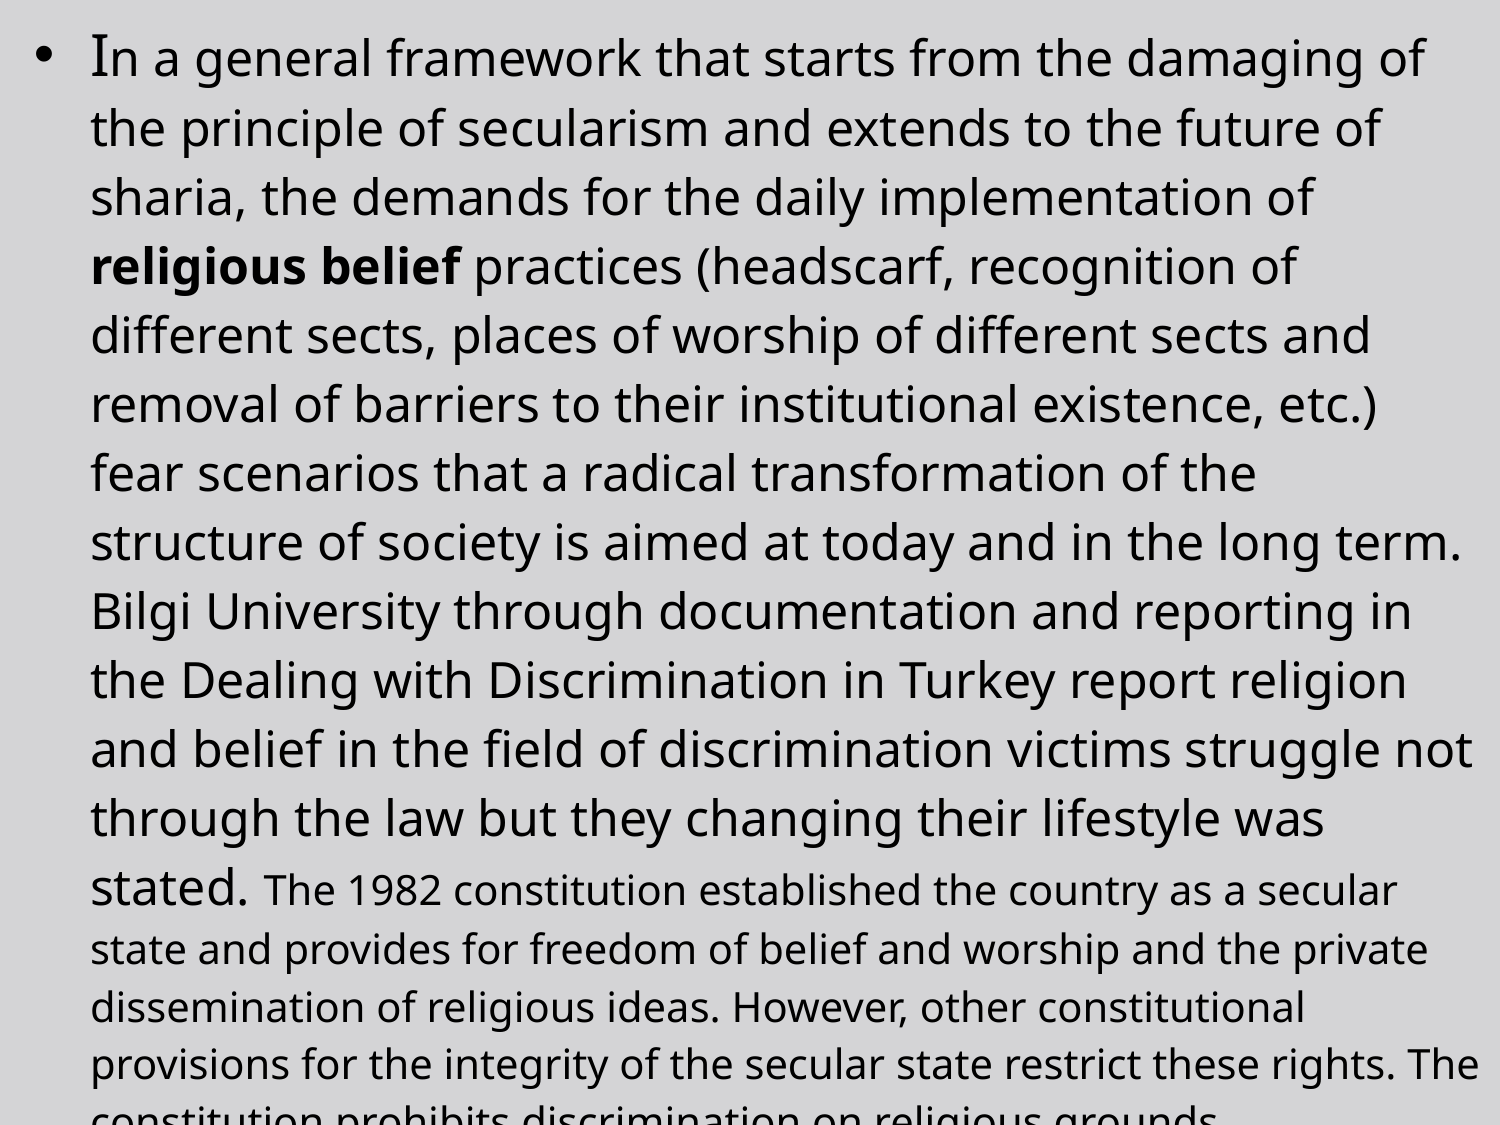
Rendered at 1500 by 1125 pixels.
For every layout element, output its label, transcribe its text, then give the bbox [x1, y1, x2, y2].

list In a general framework that starts from the damaging of the principle of secularism and extends to the future of sharia, the demands for the daily implementation of religious belief practices (headscarf, recognition of different sects, places of worship of different sects and removal of barriers to their institutional existence, etc.) fear scenarios that a radical transformation of the structure of society is aimed at today and in the long term. Bilgi University through documentation and reporting in the Dealing with Discrimination in Turkey report religion and belief in the field of discrimination victims struggle not through the law but they changing their lifestyle was stated. The 1982 constitution established the country as a secular state and provides for freedom of belief and worship and the private dissemination of religious ideas. However, other constitutional provisions for the integrity of the secular state restrict these rights. The constitution prohibits discrimination on religious grounds. [0, 0, 1500, 1125]
